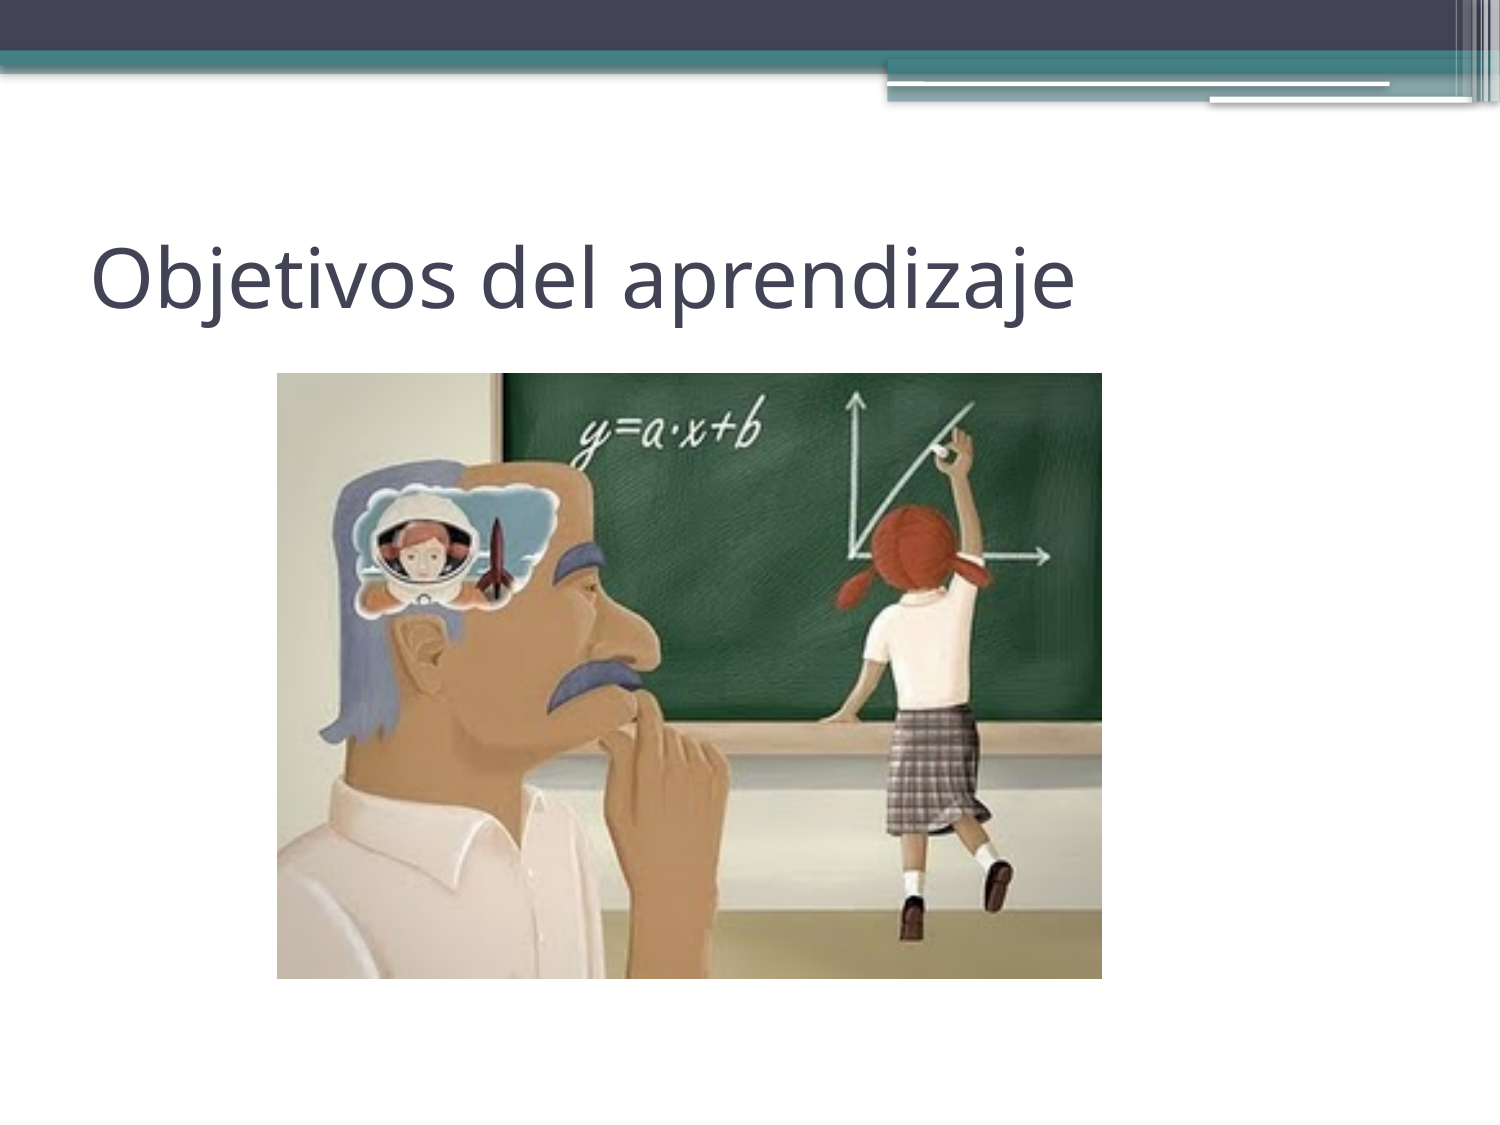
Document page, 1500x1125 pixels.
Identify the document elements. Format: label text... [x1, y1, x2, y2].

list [277, 373, 1102, 979]
title Objetivos del aprendizaje [75, 187, 1425, 363]
